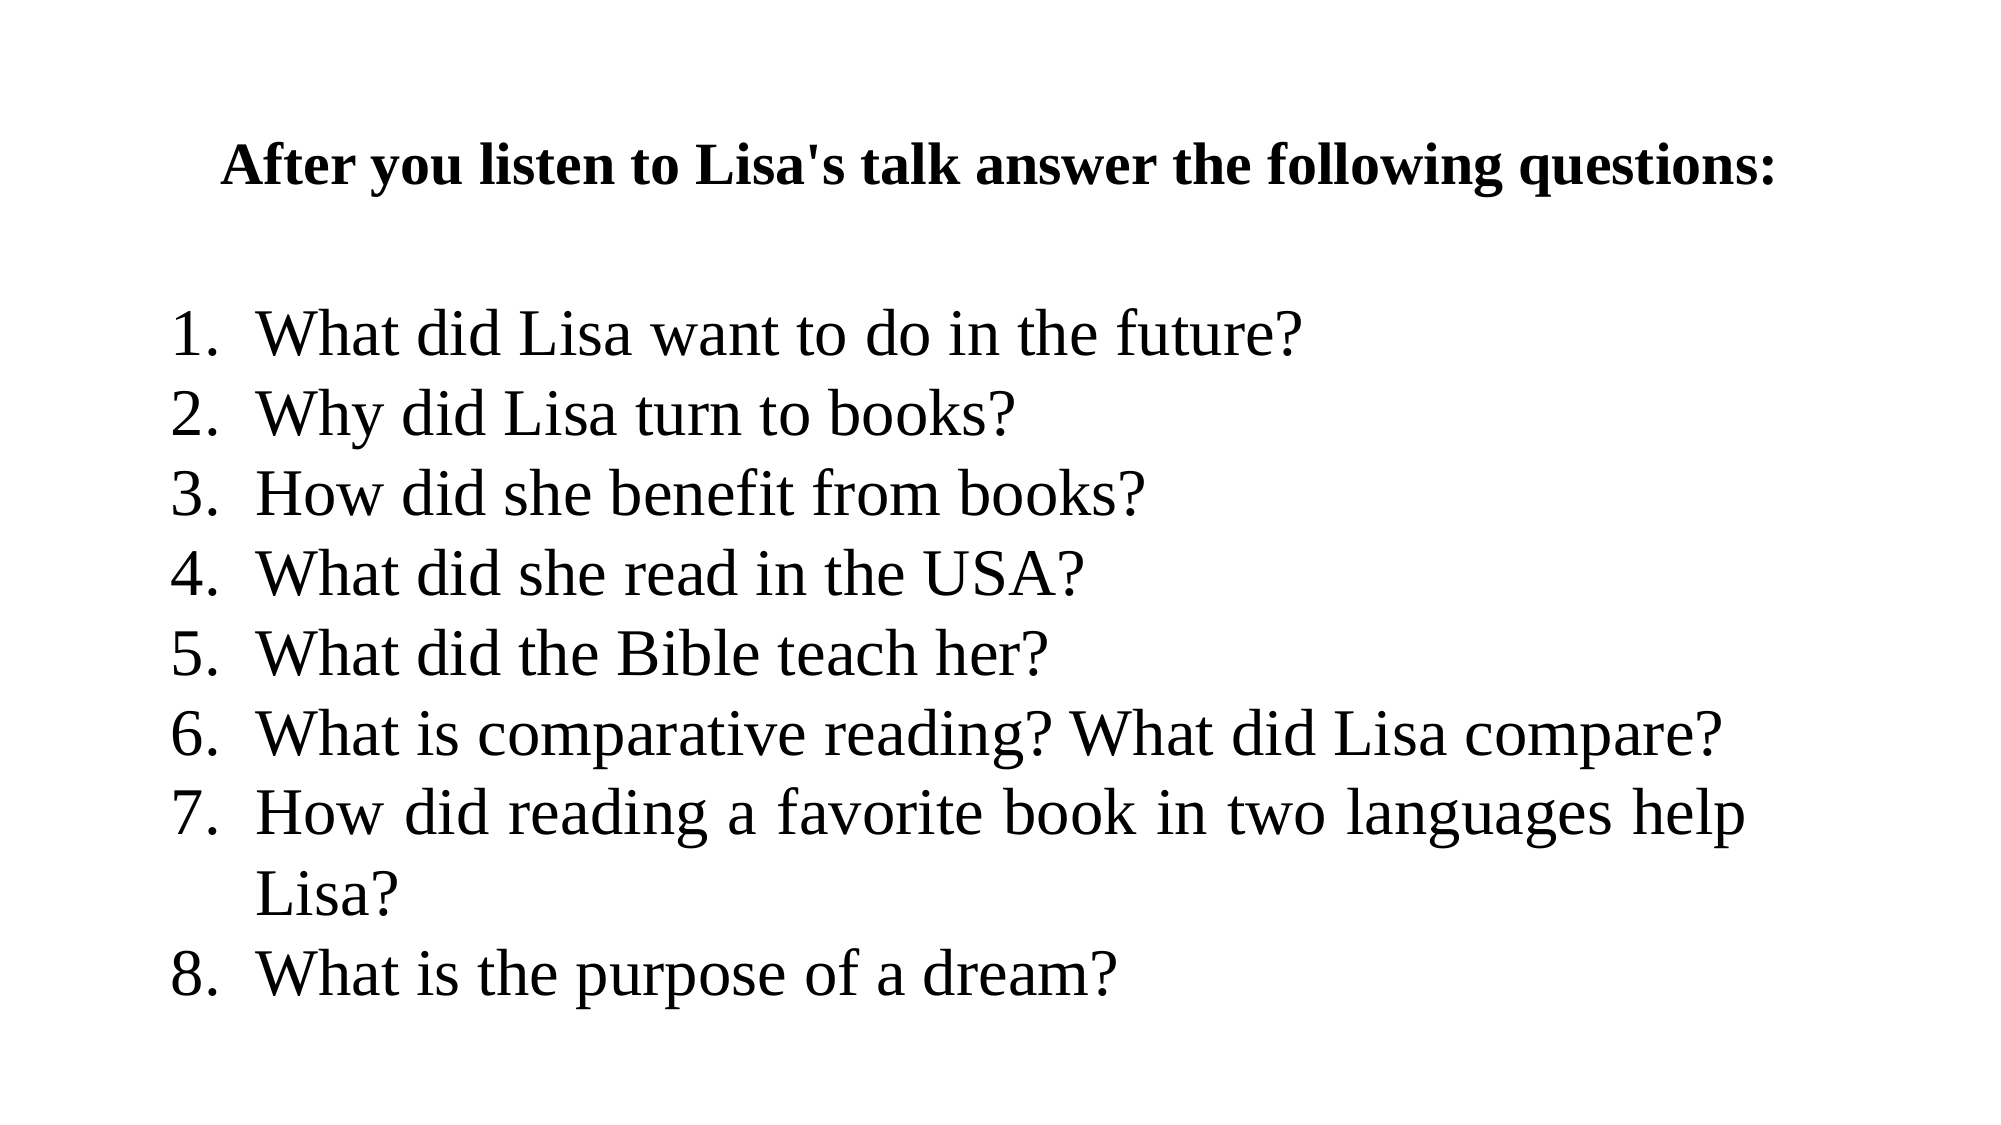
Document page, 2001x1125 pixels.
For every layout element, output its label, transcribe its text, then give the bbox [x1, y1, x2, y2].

list What did Lisa want to do in the future? Why did Lisa turn to books? How did she benefit from books? What did she read in the USA? What did the Bible teach her? What is comparative reading? What did Lisa compare? How did reading a favorite book in two languages help Lisa? What is the purpose of a dream? [155, 281, 1766, 1016]
title After you listen to Lisa's talk answer the following questions: [137, 59, 1863, 278]
